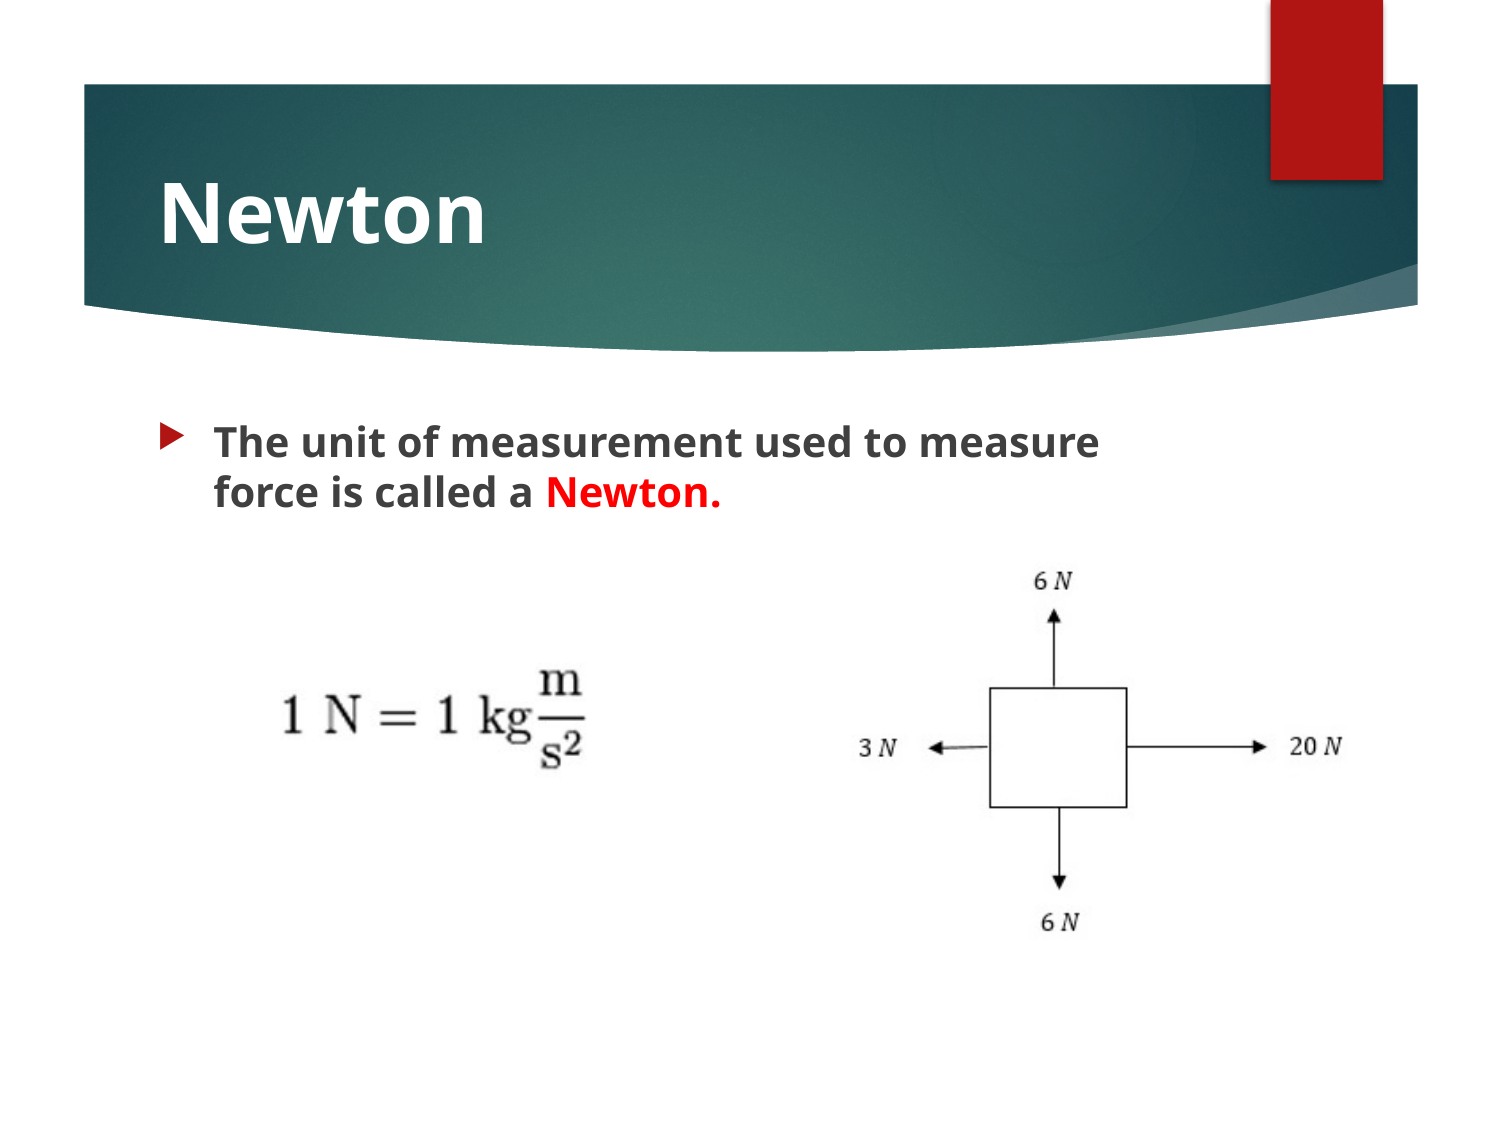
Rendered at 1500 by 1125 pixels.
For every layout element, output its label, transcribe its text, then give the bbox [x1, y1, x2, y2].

picture [191, 587, 669, 858]
list The unit of measurement used to measure force is called a Newton. [142, 408, 1183, 988]
picture [823, 549, 1353, 949]
title Newton [142, 152, 1183, 269]
